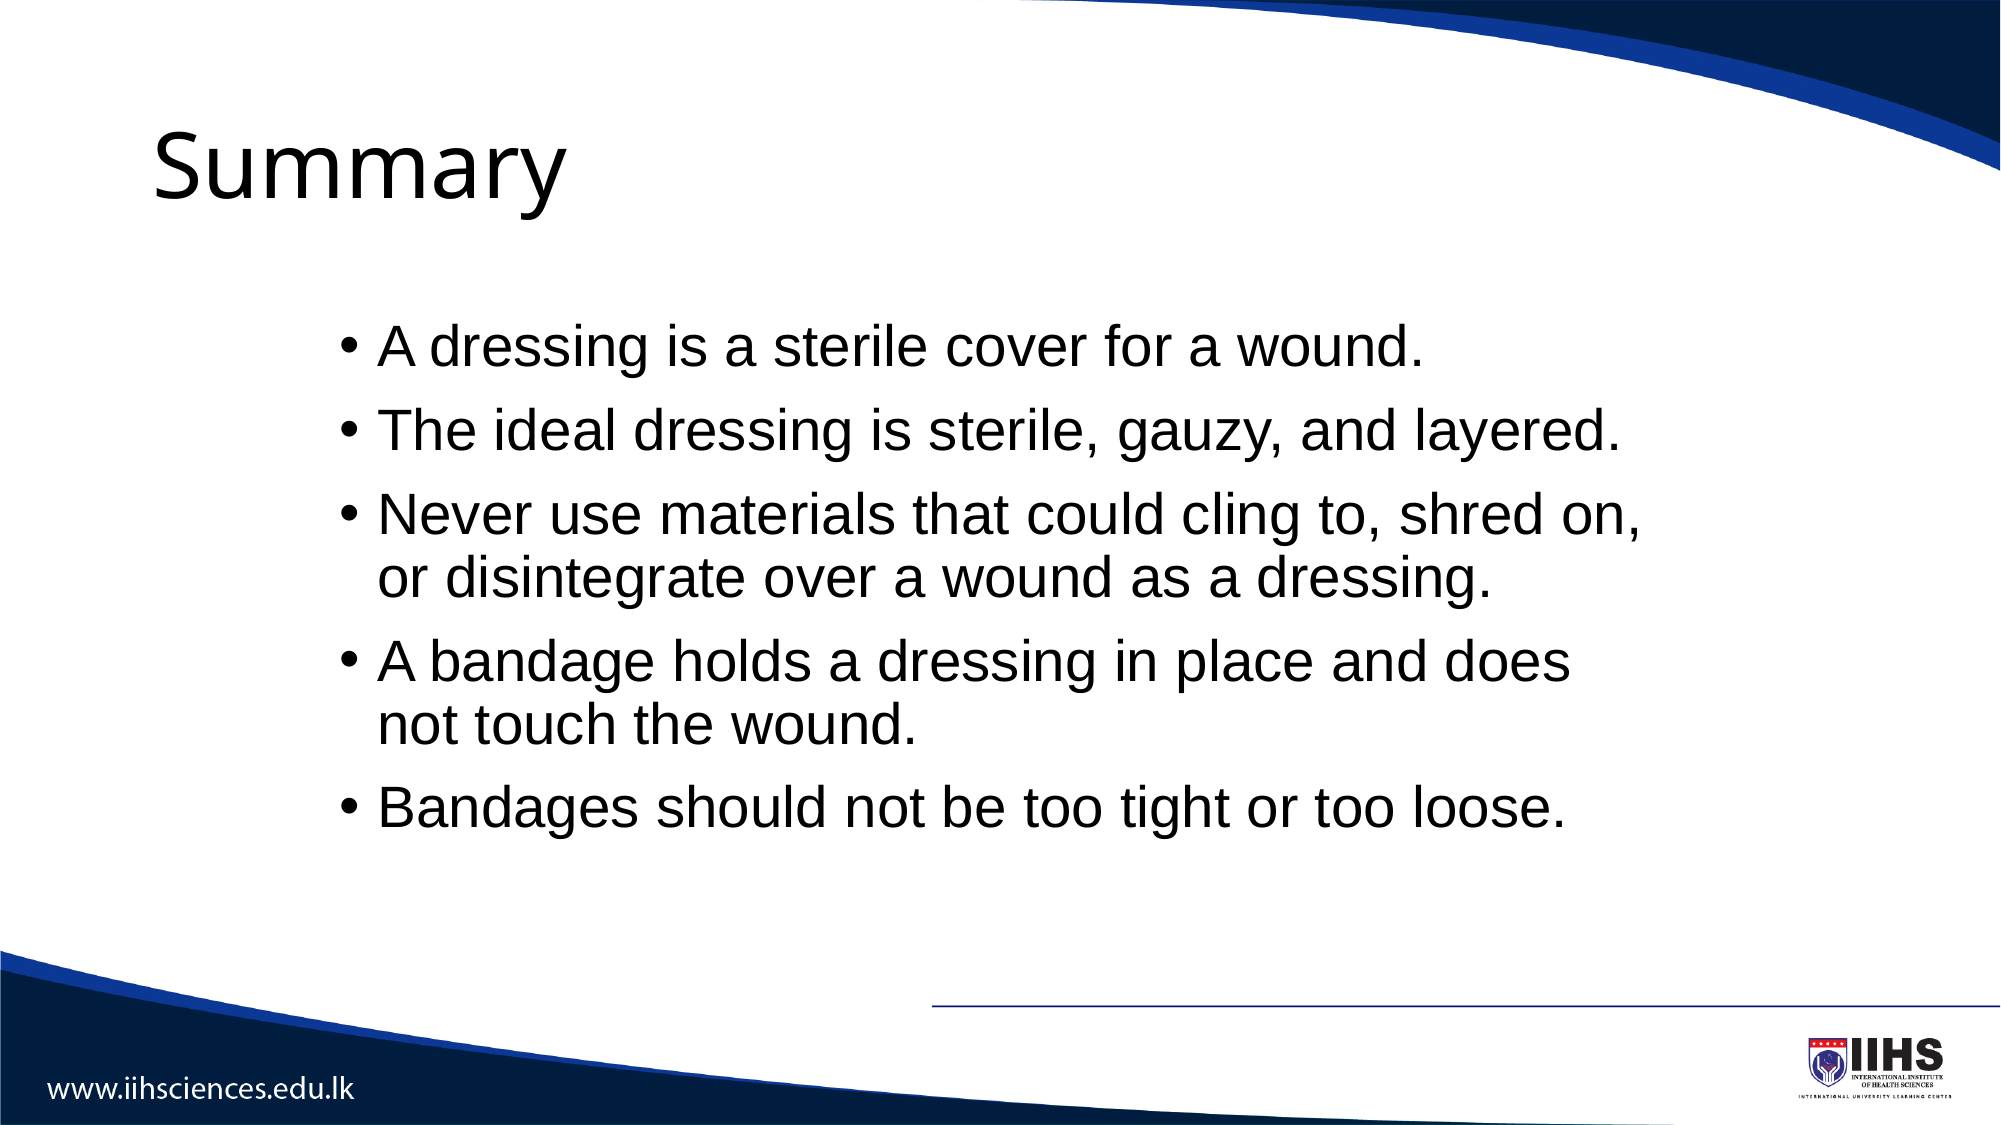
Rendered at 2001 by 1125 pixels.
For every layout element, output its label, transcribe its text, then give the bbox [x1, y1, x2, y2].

title Summary [137, 59, 1863, 278]
picture [0, 0, 2001, 1125]
list A dressing is a sterile cover for a wound. The ideal dressing is sterile, gauzy, and layered. Never use materials that could cling to, shred on, or disintegrate over a wound as a dressing. A bandage holds a dressing in place and does not touch the wound. Bandages should not be too tight or too loose. [324, 308, 1675, 876]
